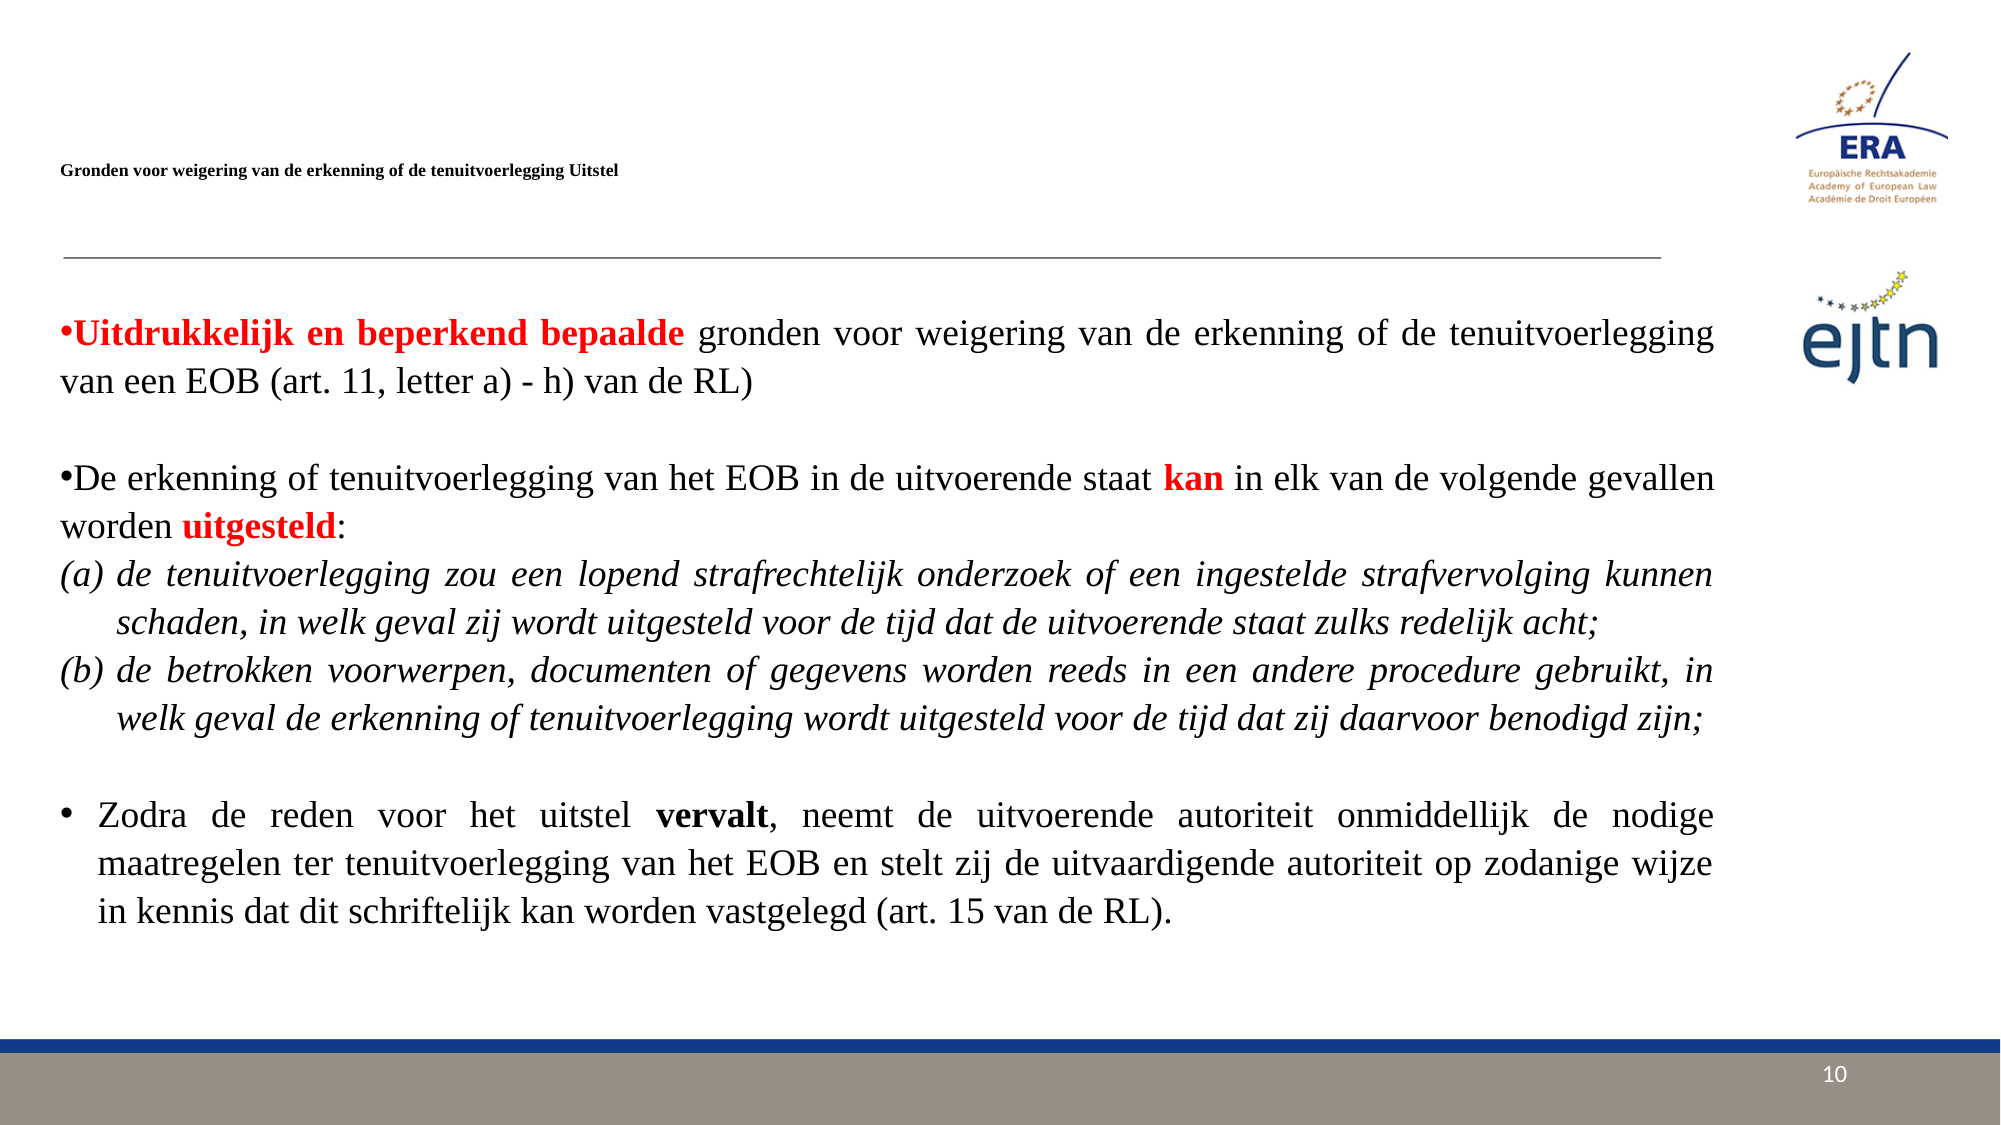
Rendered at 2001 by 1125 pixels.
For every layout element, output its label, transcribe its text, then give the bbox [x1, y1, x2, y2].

list Uitdrukkelijk en beperkend bepaalde gronden voor weigering van de erkenning of de tenuitvoerlegging van een EOB (art. 11, letter a) - h) van de RL) De erkenning of tenuitvoerlegging van het EOB in de uitvoerende staat kan in elk van de volgende gevallen worden uitgesteld: de tenuitvoerlegging zou een lopend strafrechtelijk onderzoek of een ingestelde strafvervolging kunnen schaden, in welk geval zij wordt uitgesteld voor de tijd dat de uitvoerende staat zulks redelijk acht; de betrokken voorwerpen, documenten of gegevens worden reeds in een andere procedure gebruikt, in welk geval de erkenning of tenuitvoerlegging wordt uitgesteld voor de tijd dat zij daarvoor benodigd zijn; Zodra de reden voor het uitstel vervalt, neemt de uitvoerende autoriteit onmiddellijk de nodige maatregelen ter tenuitvoerlegging van het EOB en stelt zij de uitvaardigende autoriteit op zodanige wijze in kennis dat dit schriftelijk kan worden vastgelegd (art. 15 van de RL). [45, 252, 1731, 1125]
title Gronden voor weigering van de erkenning of de tenuitvoerlegging Uitstel [45, 112, 1835, 231]
slide_number 10 [1412, 1042, 1863, 1103]
picture [0, 0, 2001, 1125]
